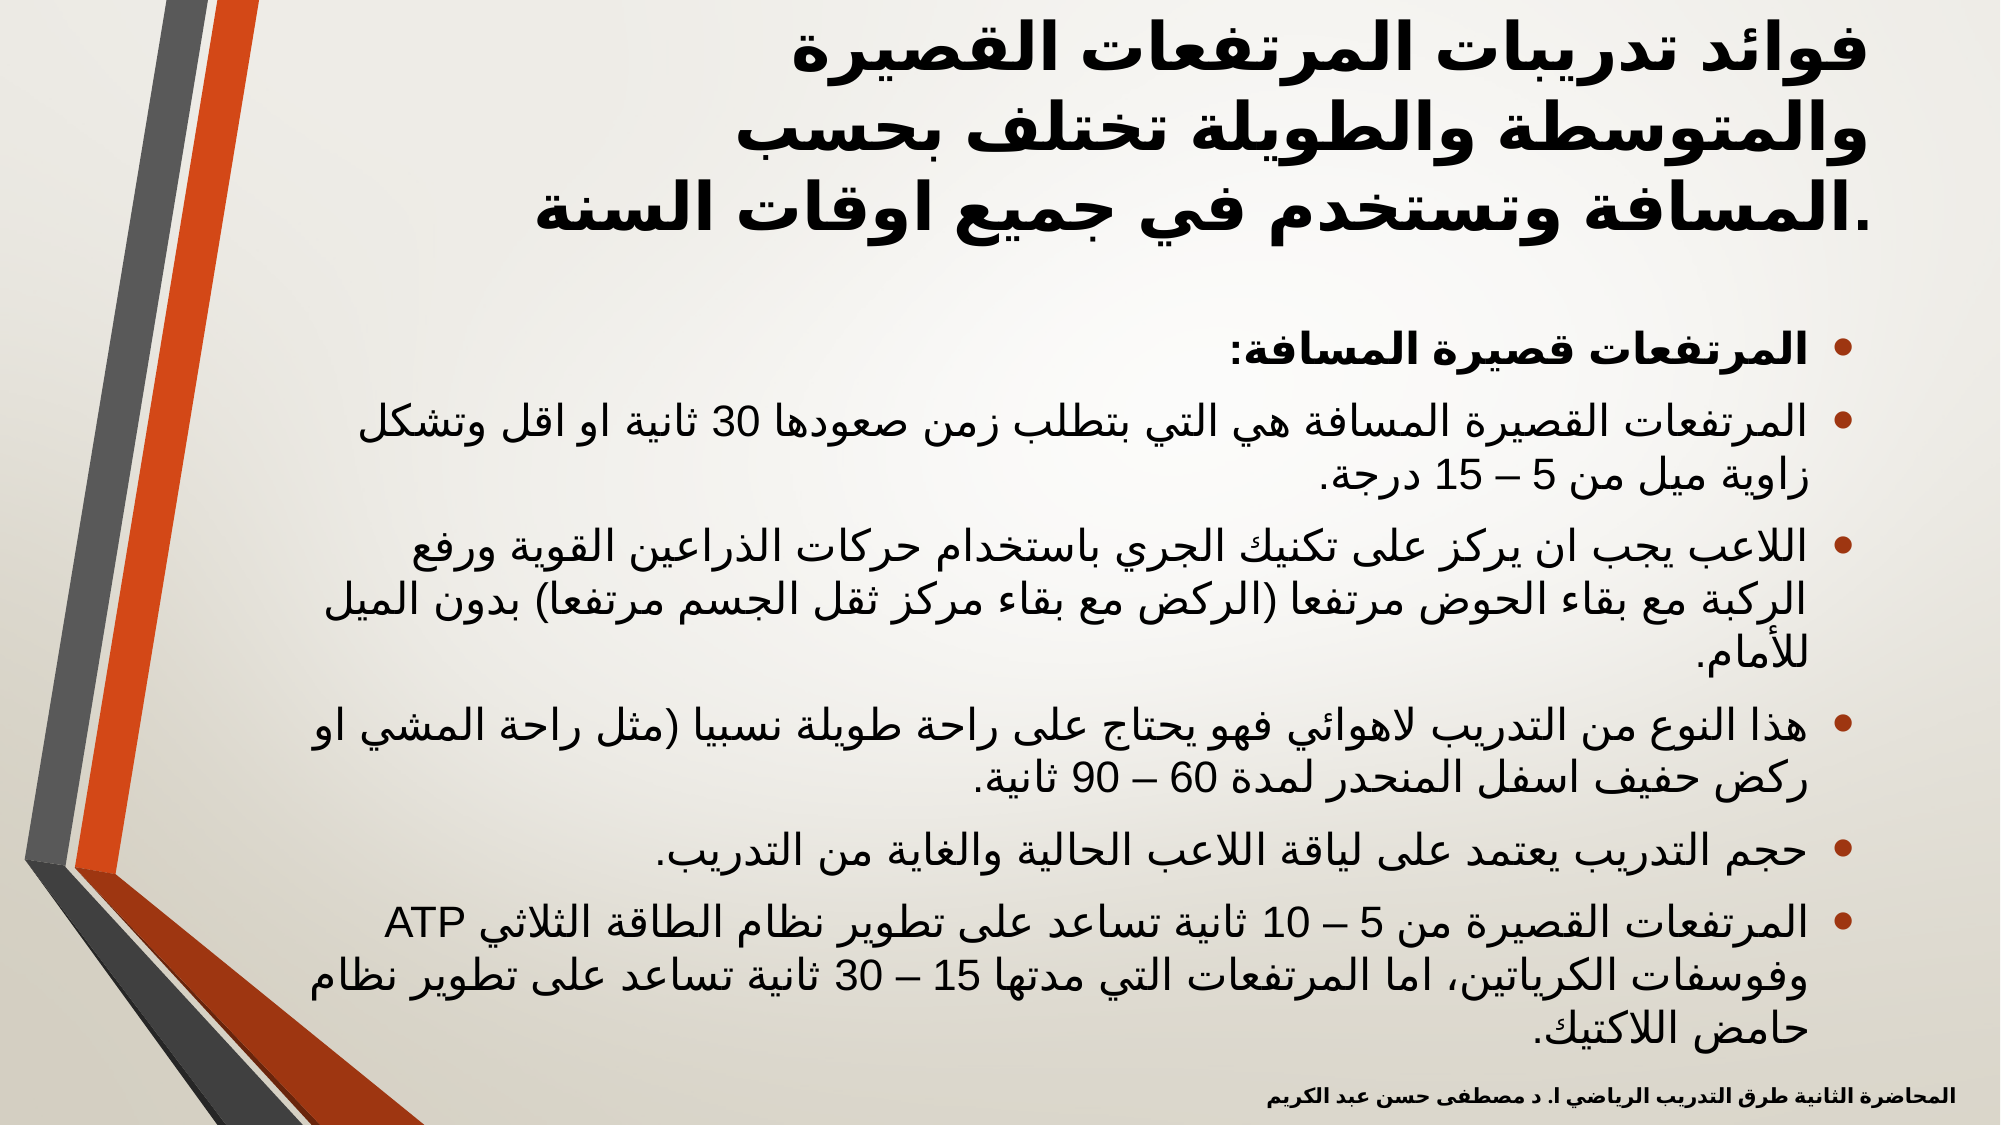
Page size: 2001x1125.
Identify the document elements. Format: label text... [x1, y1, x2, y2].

footer المحاضرة الثانية طرق التدريب الرياضي ا. د مصطفى حسن عبد الكريم [1251, 1065, 2000, 1125]
list المرتفعات قصيرة المسافة: المرتفعات القصيرة المسافة هي التي بتطلب زمن صعودها 30 ثانية او اقل وتشكل زاوية ميل من 5 – 15 درجة. اللاعب يجب ان يركز على تكنيك الجري باستخدام حركات الذراعين القوية ورفع الركبة مع بقاء الحوض مرتفعا (الركض مع بقاء مركز ثقل الجسم مرتفعا) بدون الميل للأمام. هذا النوع من التدريب لاهوائي فهو يحتاج على راحة طويلة نسبيا (مثل راحة المشي او ركض حفيف اسفل المنحدر لمدة 60 – 90 ثانية. حجم التدريب يعتمد على لياقة اللاعب الحالية والغاية من التدريب. المرتفعات القصيرة من 5 – 10 ثانية تساعد على تطوير نظام الطاقة الثلاثي ATP وفوسفات الكرياتين، اما المرتفعات التي مدتها 15 – 30 ثانية تساعد على تطوير نظام حامض اللاكتيك. [289, 312, 1868, 1066]
title فوائد تدريبات المرتفعات القصيرة والمتوسطة والطويلة تختلف بحسب المسافة وتستخدم في جميع اوقات السنة. [515, 104, 1887, 223]
